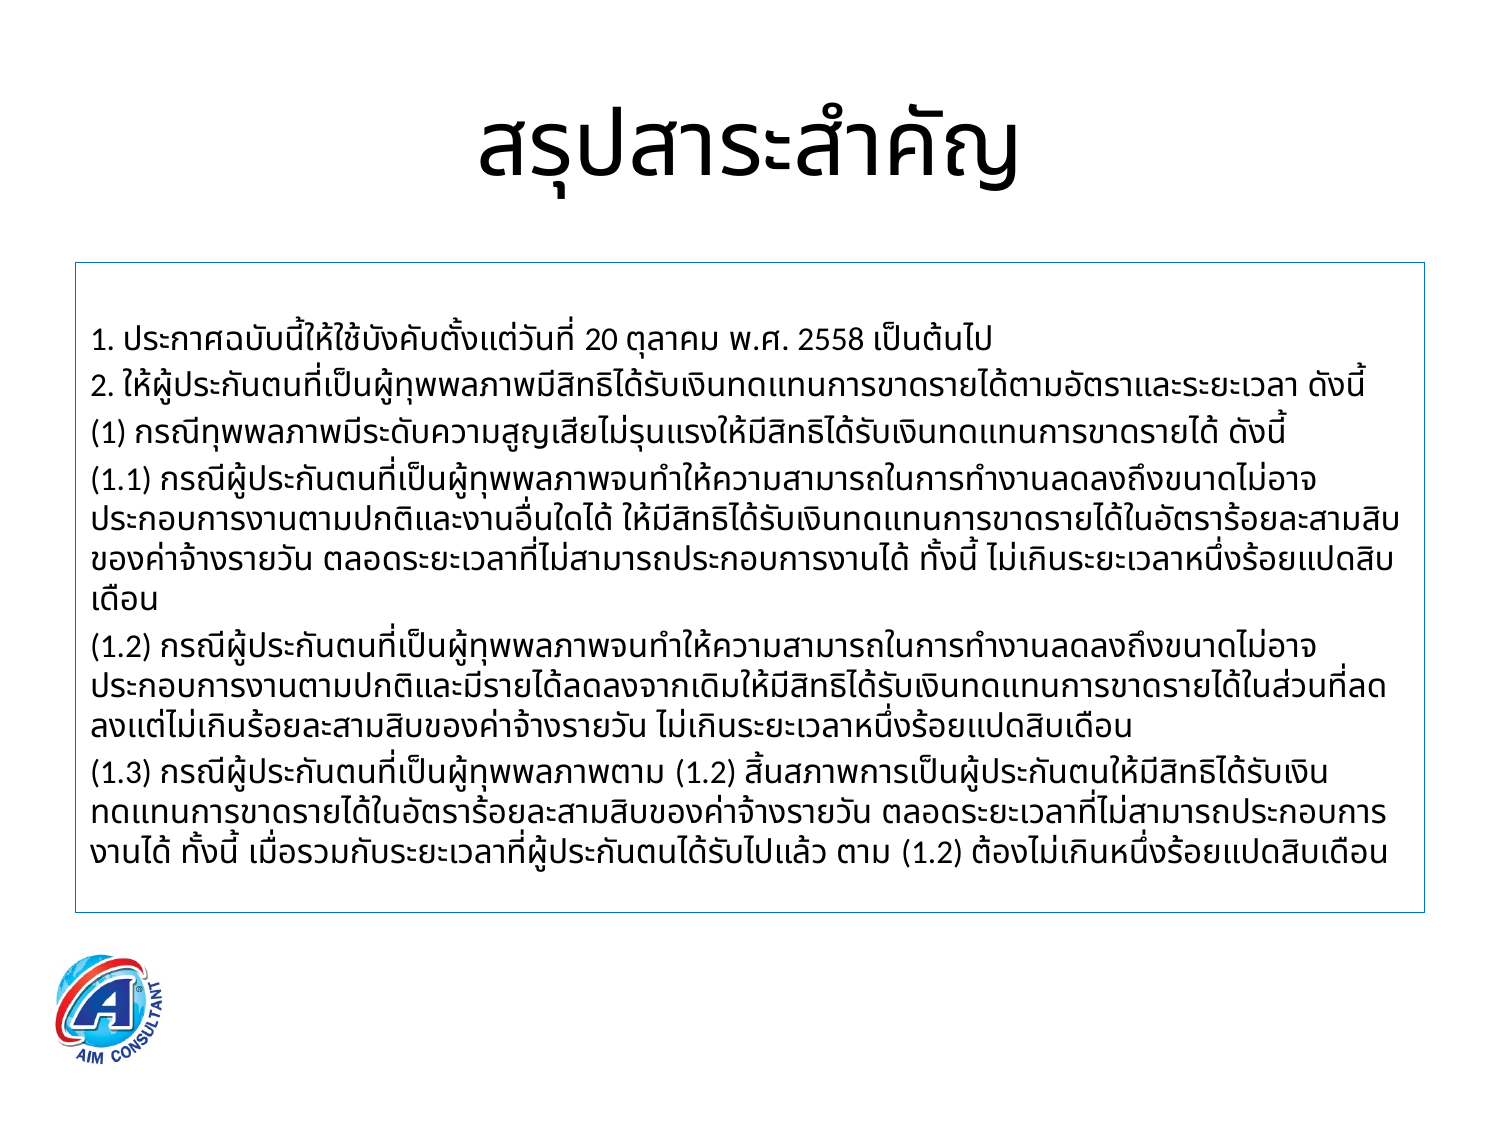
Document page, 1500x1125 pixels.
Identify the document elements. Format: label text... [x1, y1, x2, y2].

title สรุปสาระสำคัญ [75, 45, 1425, 233]
list 1. ประกาศฉบับนี้ให้ใช้บังคับตั้งแต่วันที่ 20 ตุลาคม พ.ศ. 2558 เป็นต้นไป 2. ให้ผู้ประกันตนที่เป็นผู้ทุพพลภาพมีสิทธิได้รับเงินทดแทนการขาดรายได้ตามอัตราและระยะเวลา ดังนี้ (1) กรณีทุพพลภาพมีระดับความสูญเสียไม่รุนแรงให้มีสิทธิได้รับเงินทดแทนการขาดรายได้ ดังนี้ (1.1) กรณีผู้ประกันตนที่เป็นผู้ทุพพลภาพจนทำให้ความสามารถในการทำงานลดลงถึงขนาดไม่อาจประกอบการงานตามปกติและงานอื่นใดได้ ให้มีสิทธิได้รับเงินทดแทนการขาดรายได้ในอัตราร้อยละสามสิบของค่าจ้างรายวัน ตลอดระยะเวลาที่ไม่สามารถประกอบการงานได้ ทั้งนี้ ไม่เกินระยะเวลาหนึ่งร้อยแปดสิบเดือน (1.2) กรณีผู้ประกันตนที่เป็นผู้ทุพพลภาพจนทำให้ความสามารถในการทำงานลดลงถึงขนาดไม่อาจประกอบการงานตามปกติและมีรายได้ลดลงจากเดิมให้มีสิทธิได้รับเงินทดแทนการขาดรายได้ในส่วนที่ลดลงแต่ไม่เกินร้อยละสามสิบของค่าจ้างรายวัน ไม่เกินระยะเวลาหนึ่งร้อยแปดสิบเดือน (1.3) กรณีผู้ประกันตนที่เป็นผู้ทุพพลภาพตาม (1.2) สิ้นสภาพการเป็นผู้ประกันตนให้มีสิทธิได้รับเงินทดแทนการขาดรายได้ในอัตราร้อยละสามสิบของค่าจ้างรายวัน ตลอดระยะเวลาที่ไม่สามารถประกอบการงานได้ ทั้งนี้ เมื่อรวมกับระยะเวลาที่ผู้ประกันตนได้รับไปแล้ว ตาม (1.2) ต้องไม่เกินหนึ่งร้อยแปดสิบเดือน [75, 262, 1425, 913]
picture [49, 949, 165, 1068]
